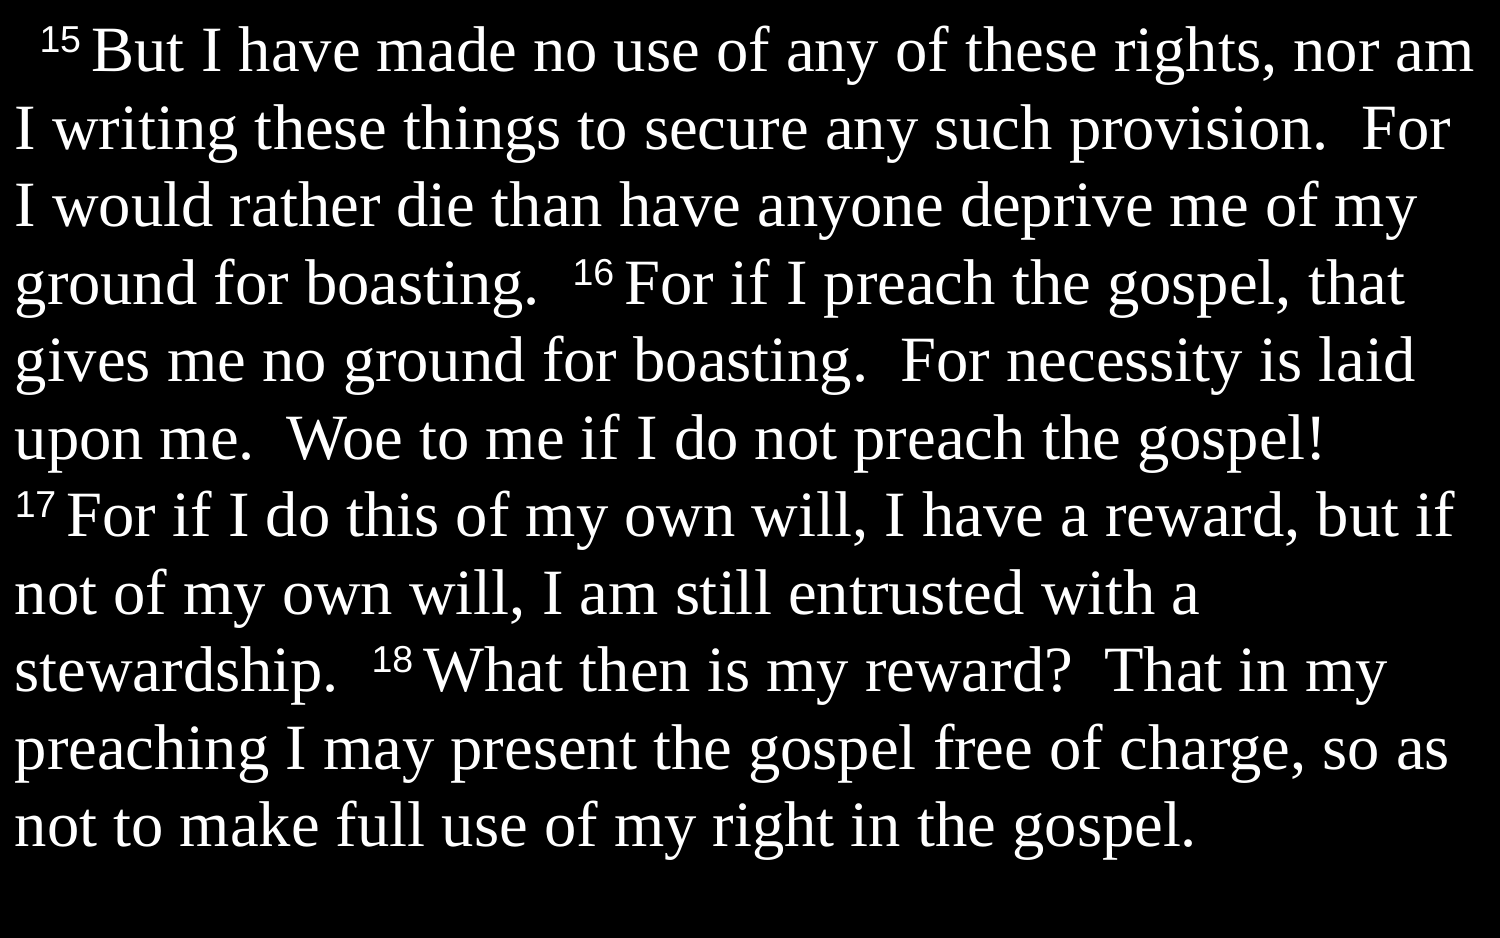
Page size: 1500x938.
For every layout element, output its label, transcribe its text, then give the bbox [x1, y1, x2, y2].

text_box 15 But I have made no use of any of these rights, nor am I writing these things to secure any such provision. For I would rather die than have anyone deprive me of my ground for boasting. 16 For if I preach the gospel, that gives me no ground for boasting. For necessity is laid upon me. Woe to me if I do not preach the gospel! 17 For if I do this of my own will, I have a reward, but if not of my own will, I am still entrusted with a stewardship. 18 What then is my reward? That in my preaching I may present the gospel free of charge, so as not to make full use of my right in the gospel. [0, 0, 1500, 867]
